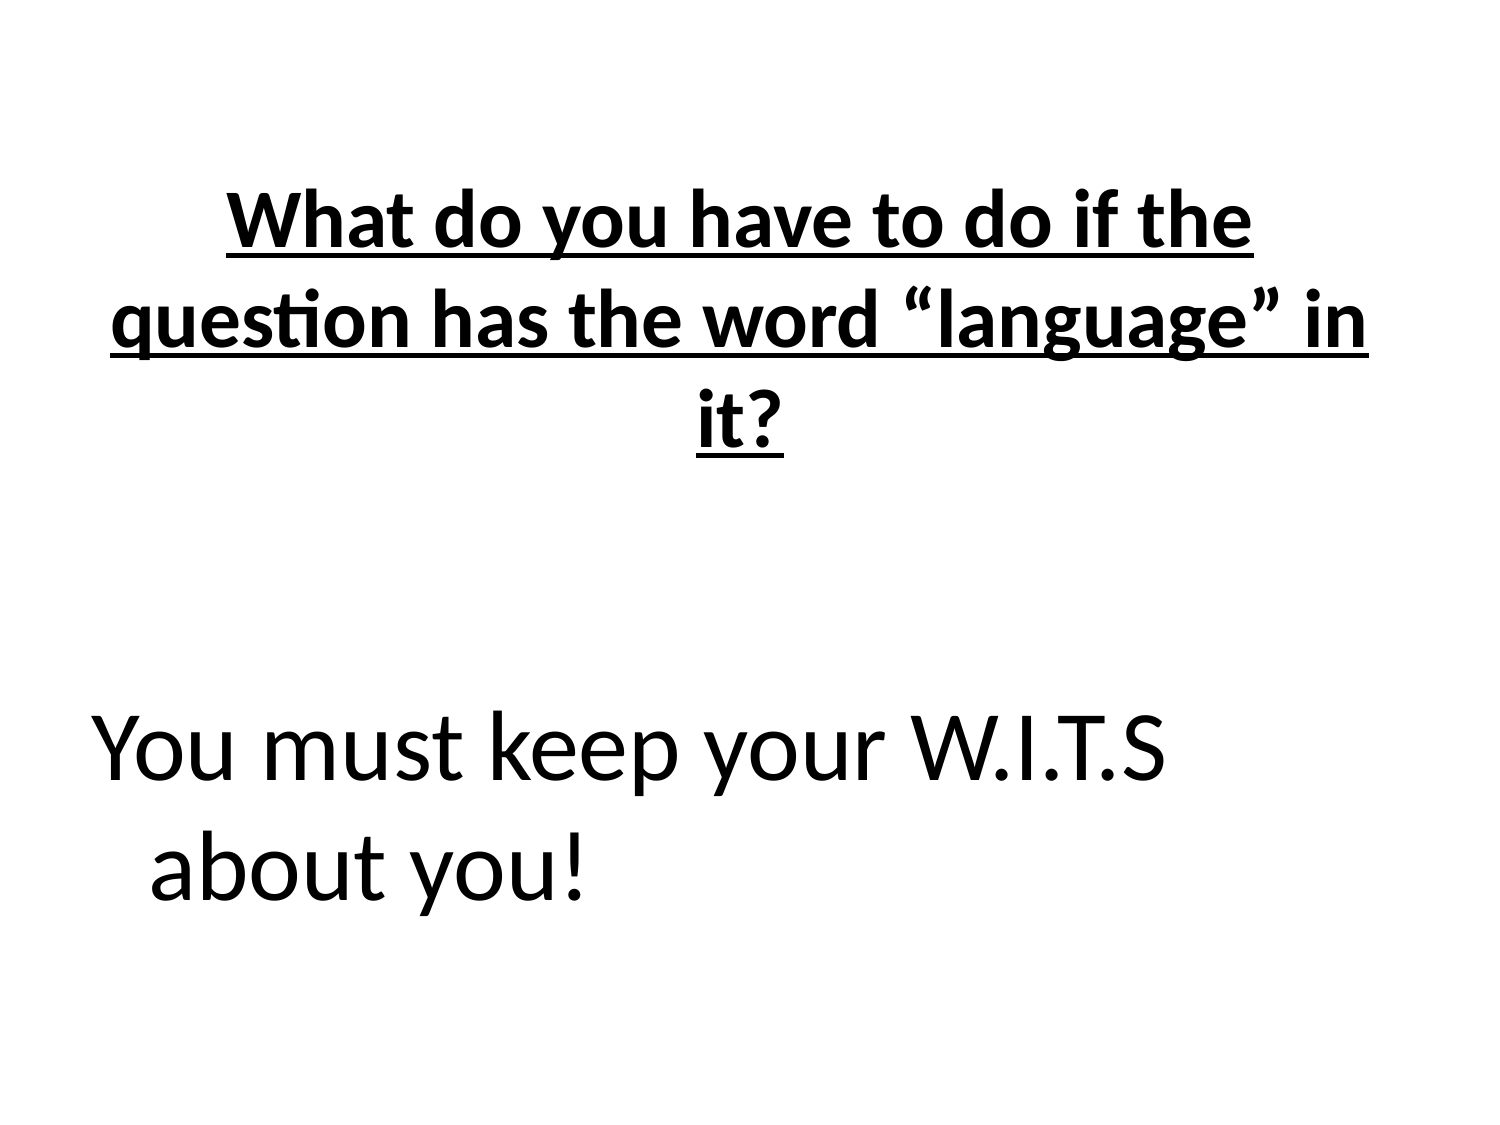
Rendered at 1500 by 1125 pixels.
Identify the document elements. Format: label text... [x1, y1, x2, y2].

list You must keep your W.I.T.S about you! [76, 479, 1427, 1005]
title What do you have to do if the question has the word “language” in it? [64, 219, 1415, 408]
